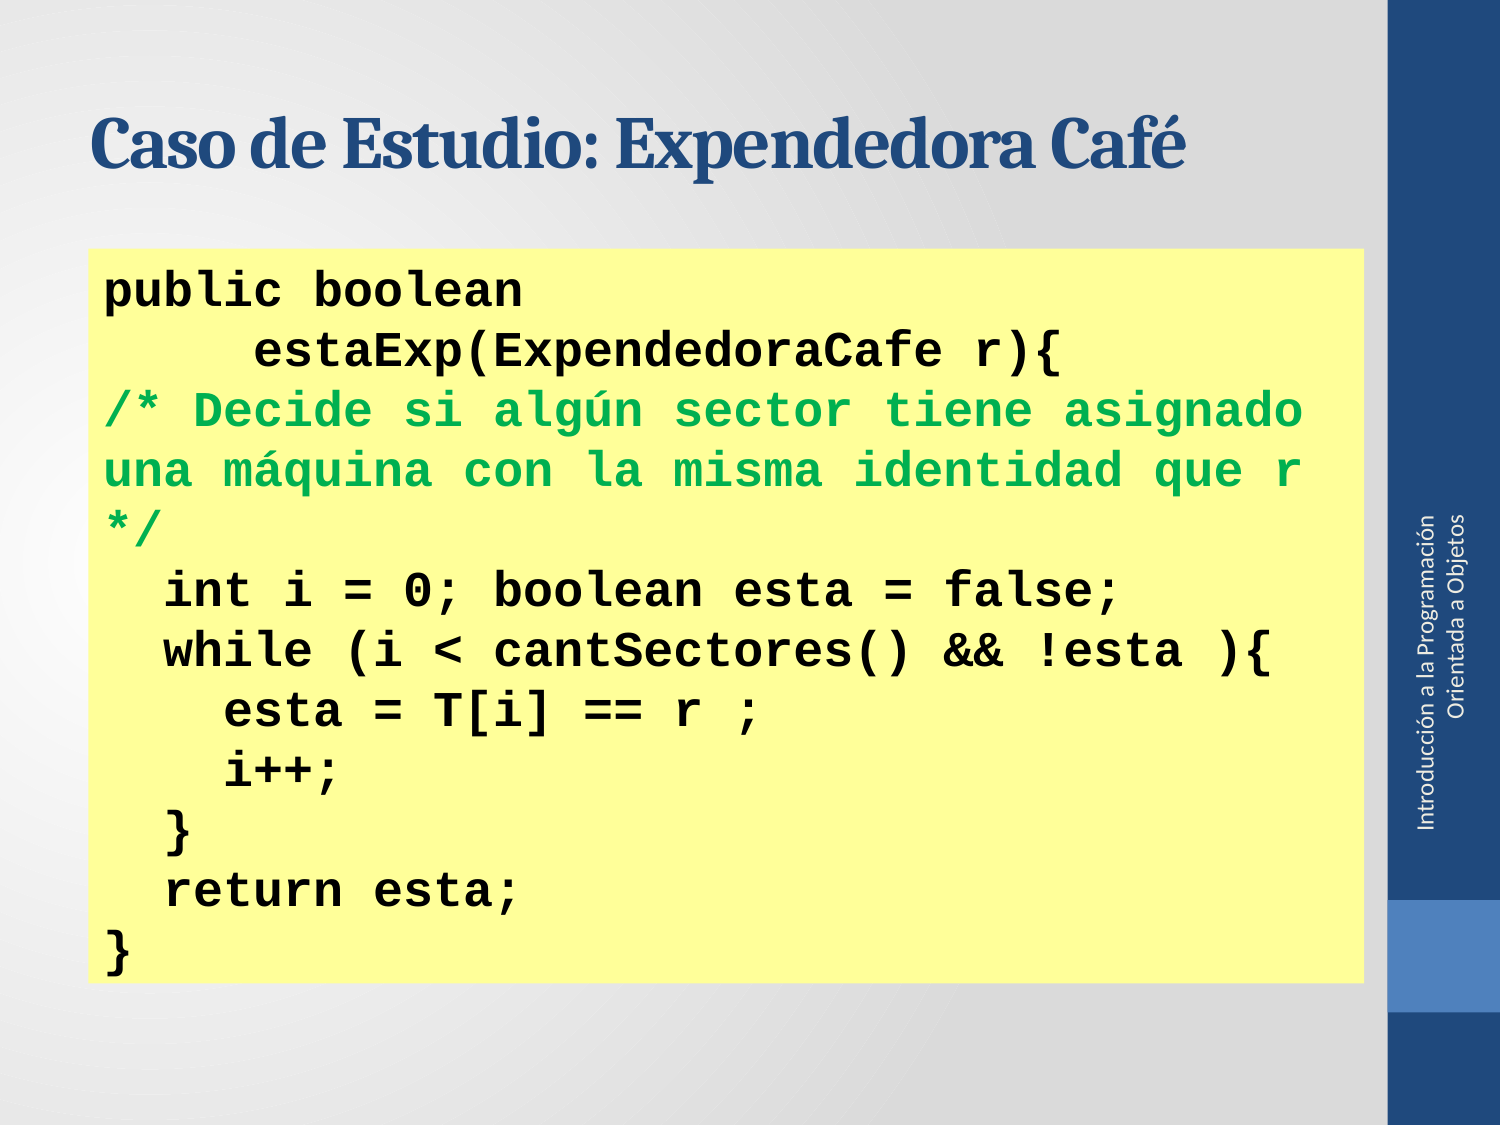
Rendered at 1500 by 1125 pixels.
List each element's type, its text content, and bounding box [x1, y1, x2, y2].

text_box public boolean estaExp(ExpendedoraCafe r){ /* Decide si algún sector tiene asignado una máquina con la misma identidad que r */ int i = 0; boolean esta = false; while (i < cantSectores() && !esta ){ esta = T[i] == r ; i++; } return esta; } [88, 248, 1365, 984]
title Caso de Estudio: Expendedora Café [75, 45, 1325, 233]
footer Introducción a la Programación Orientada a Objetos [1408, 500, 1469, 889]
